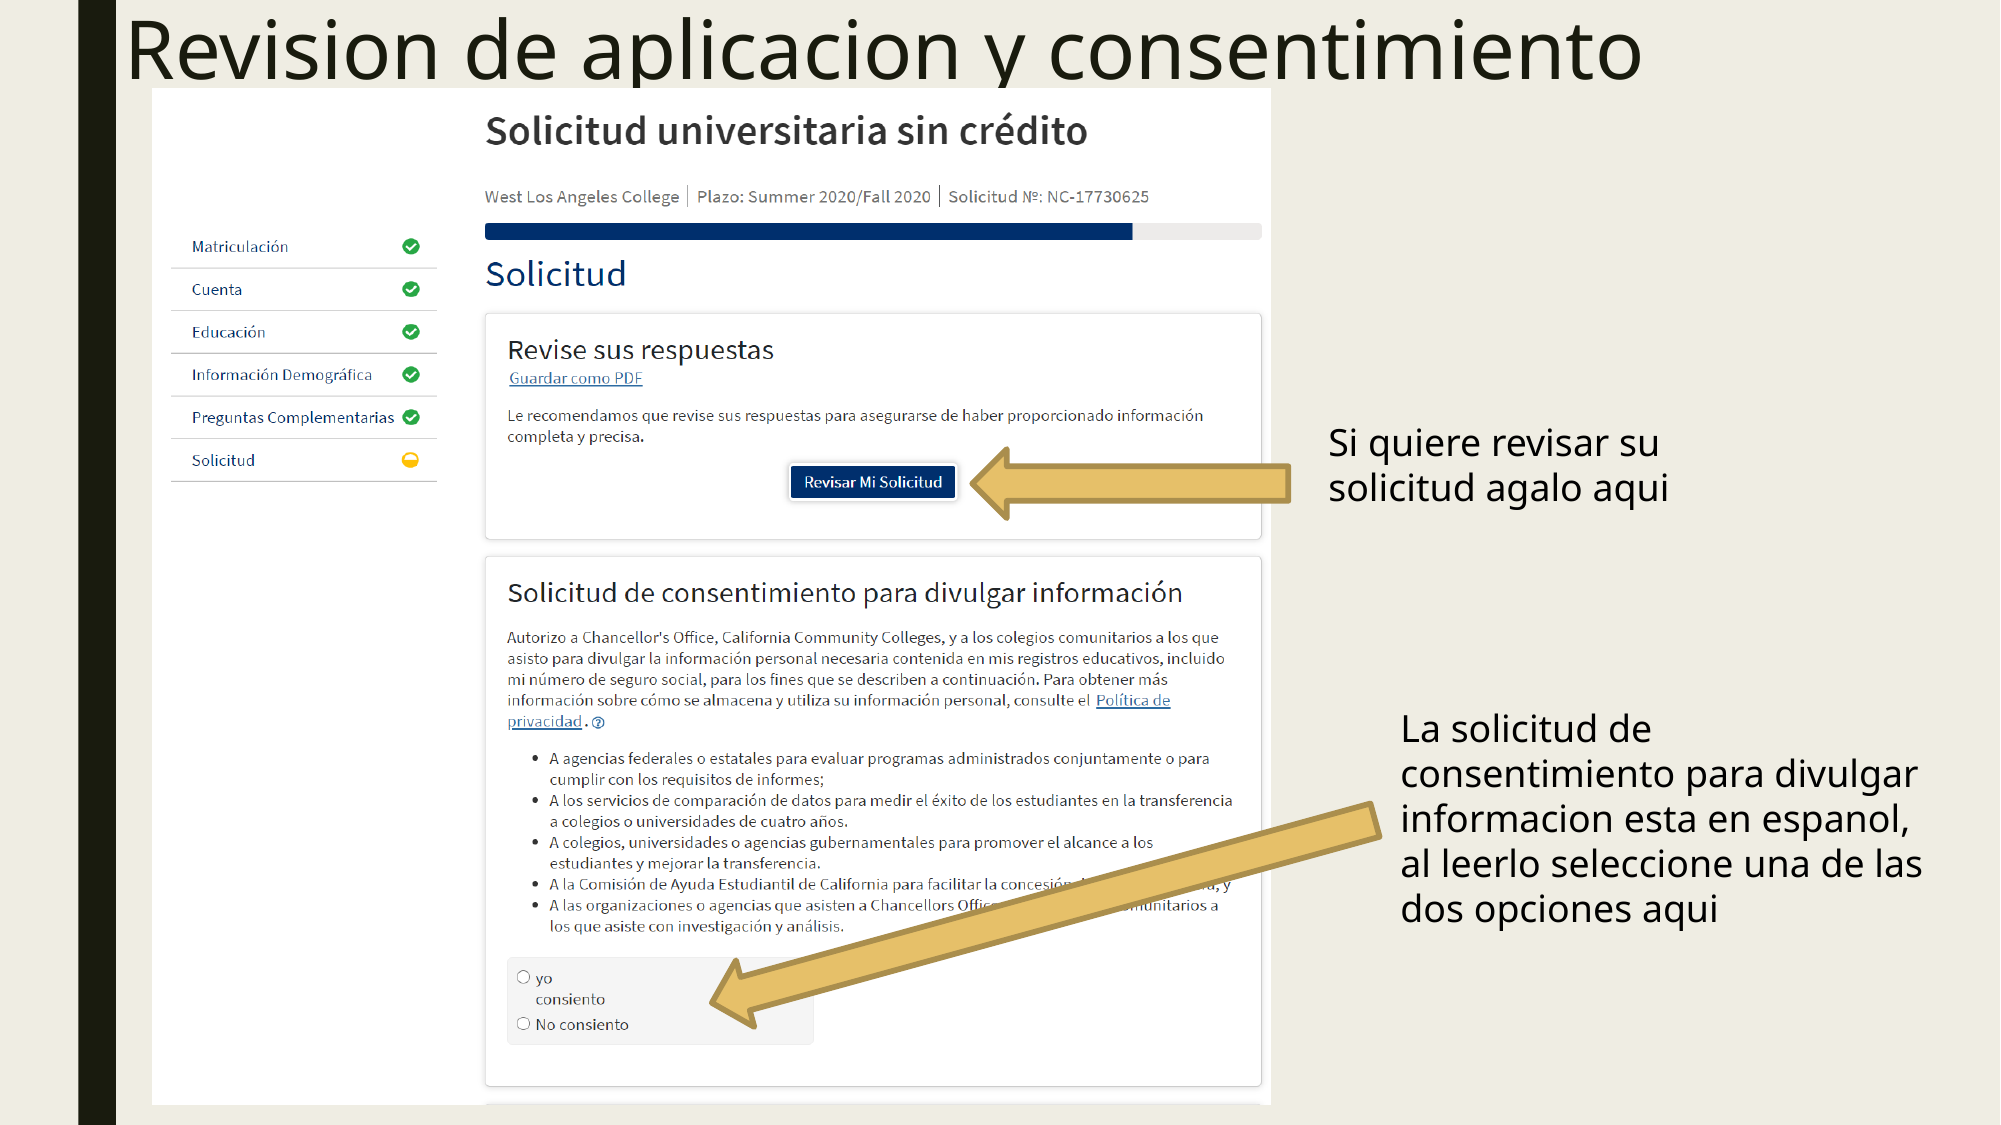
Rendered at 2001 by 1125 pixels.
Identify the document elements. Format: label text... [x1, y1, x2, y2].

text_box [1271, 463, 1292, 504]
text_box La solicitud de consentimiento para divulgar informacion esta en espanol, al leerlo seleccione una de las dos opciones aqui [1385, 697, 1944, 937]
picture [152, 88, 1271, 1105]
text_box Si quiere revisar su solicitud agalo aqui [1313, 412, 1704, 517]
title Revision de aplicacion y consentimiento [109, 2, 1685, 110]
text_box [1271, 800, 1383, 870]
